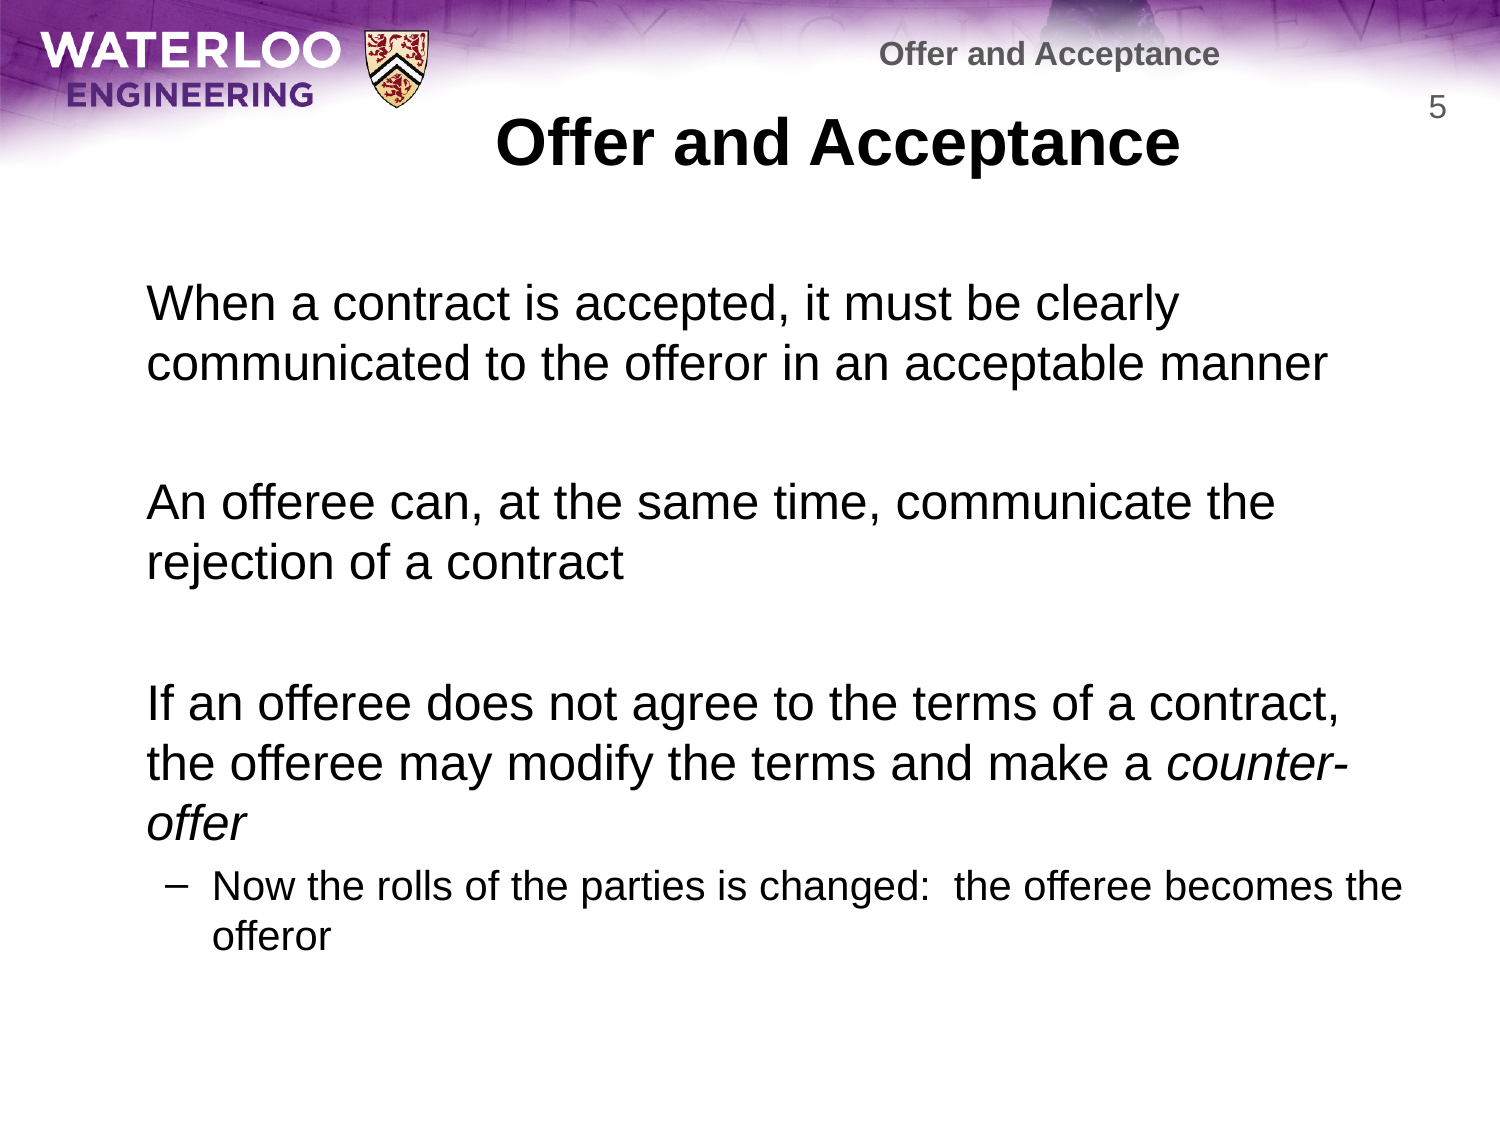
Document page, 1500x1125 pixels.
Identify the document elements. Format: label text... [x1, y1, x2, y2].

footer Offer and Acceptance [453, 24, 1236, 68]
slide_number 5 [1333, 73, 1462, 134]
picture [0, 0, 1500, 1125]
list When a contract is accepted, it must be clearly communicated to the offeror in an acceptable manner An offeree can, at the same time, communicate the rejection of a contract If an offeree does not agree to the terms of a contract, the offeree may modify the terms and make a counter-offer Now the rolls of the parties is changed: the offeree becomes the offeror [74, 262, 1426, 1020]
title Offer and Acceptance [252, 44, 1426, 233]
